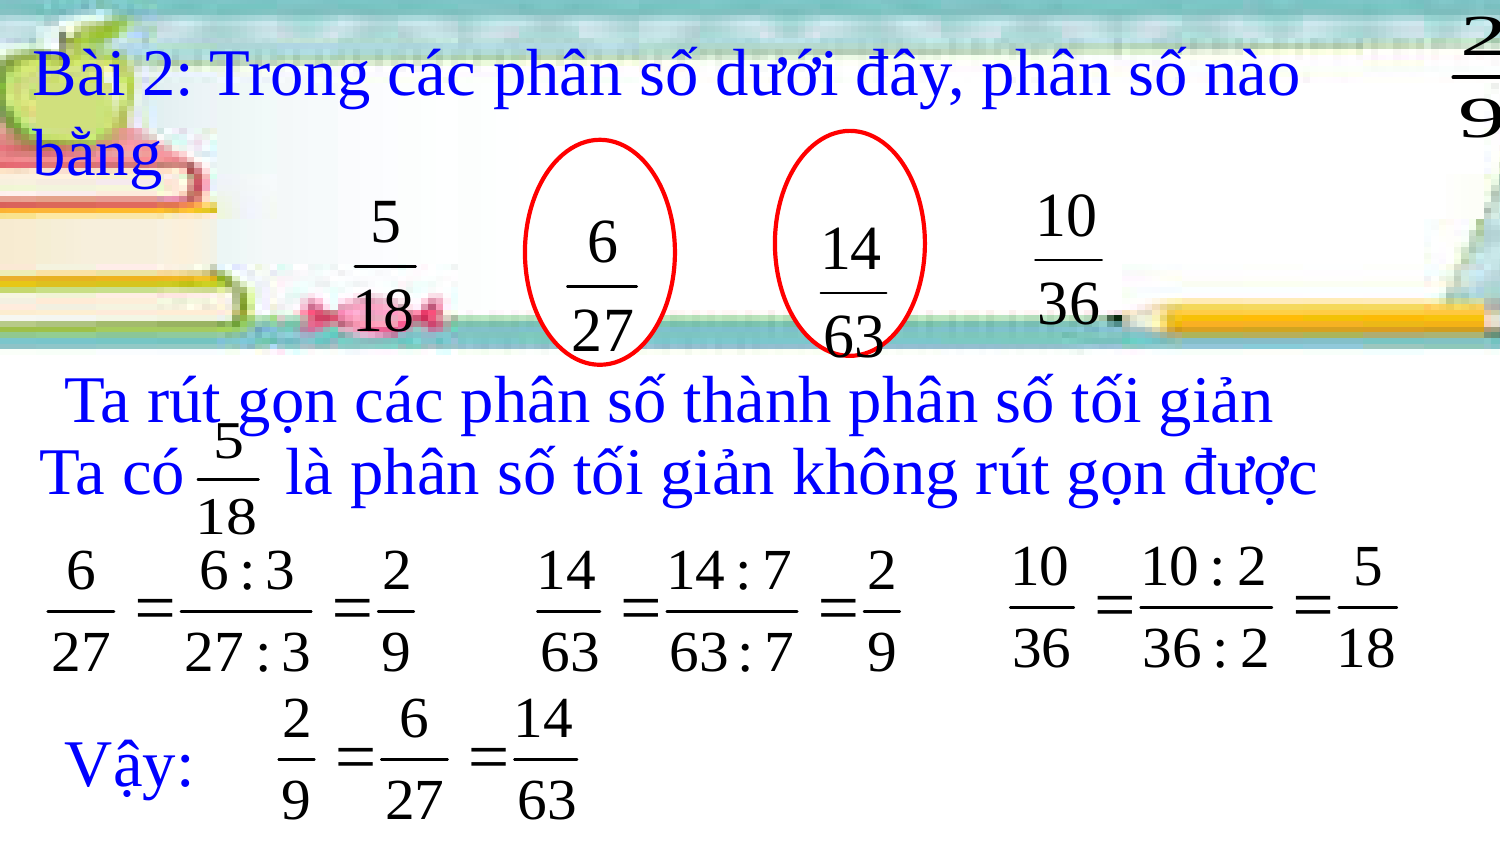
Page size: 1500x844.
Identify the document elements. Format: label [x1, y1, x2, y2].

text_box [527, 533, 914, 685]
text_box [344, 182, 428, 346]
text_box [187, 407, 271, 532]
text_box [37, 533, 429, 685]
text_box [268, 681, 591, 833]
text_box [999, 529, 1411, 681]
list [0, 0, 1500, 844]
text_box [1024, 175, 1113, 339]
text_box [1437, 0, 1500, 151]
text_box [524, 139, 676, 366]
text_box [774, 130, 926, 373]
